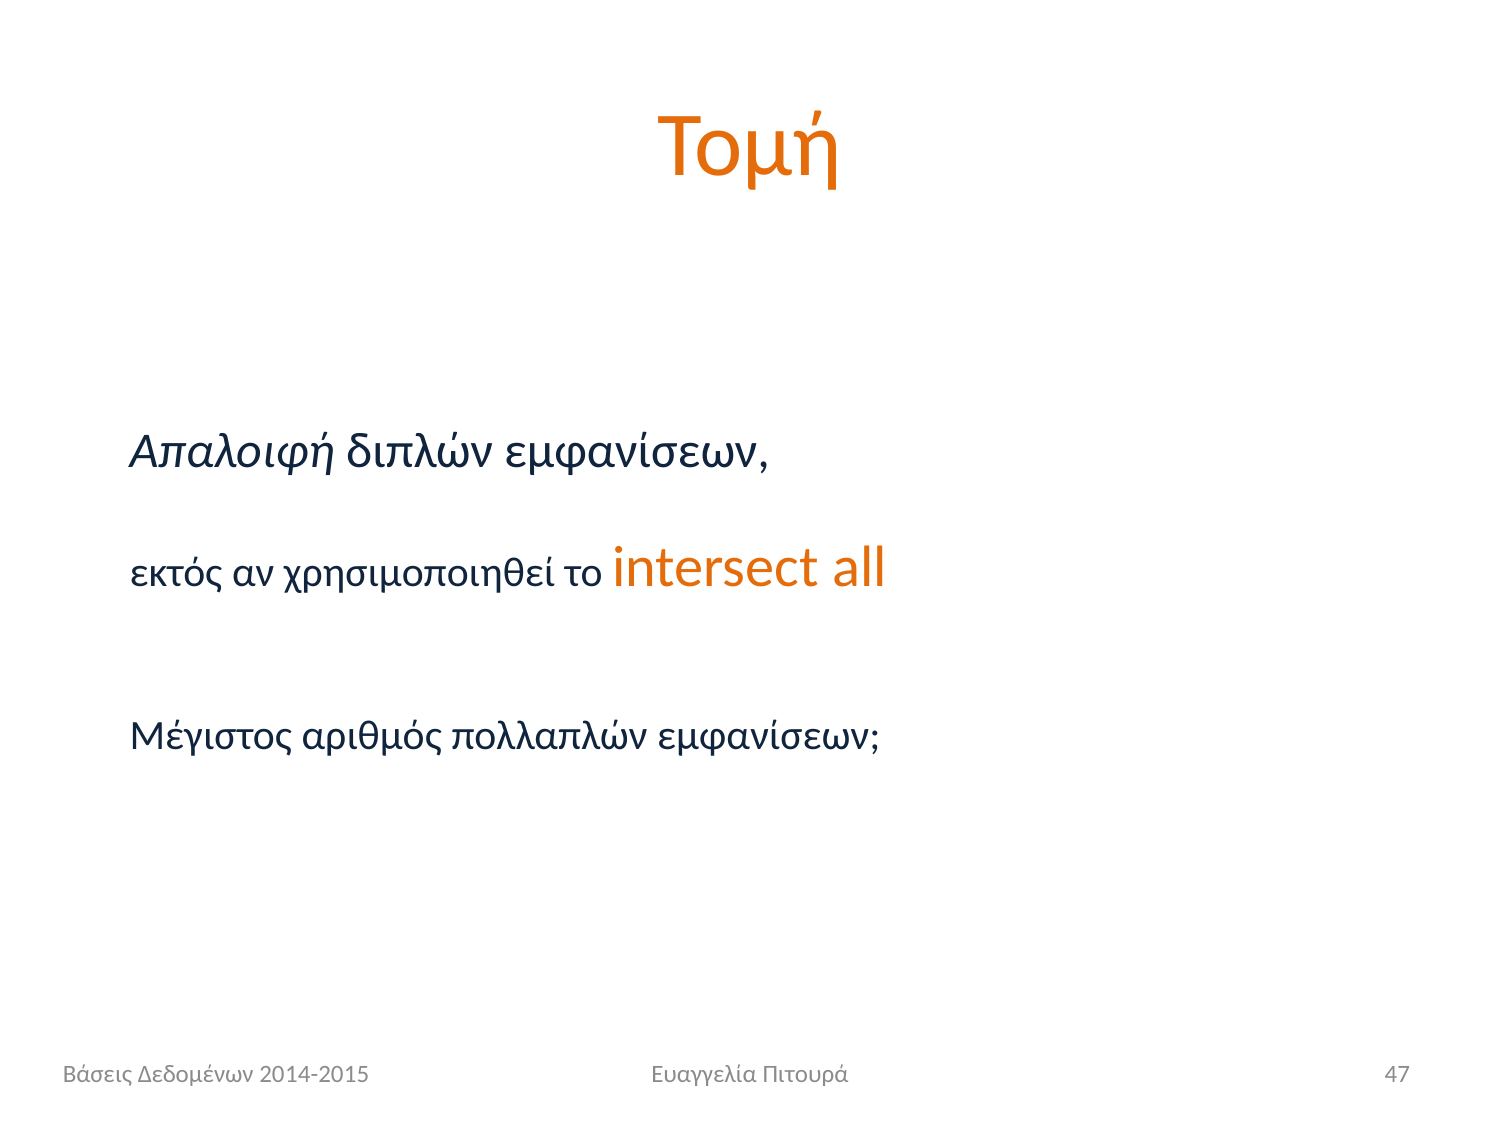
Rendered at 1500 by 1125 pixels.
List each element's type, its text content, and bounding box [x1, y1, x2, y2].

text_box Απαλοιφή διπλών εμφανίσεων, εκτός αν χρησιμοποιηθεί το intersect all Μέγιστος αριθμός πολλαπλών εμφανίσεων; [114, 410, 1367, 766]
footer Ευαγγελία Πιτουρά [512, 1042, 988, 1103]
title Τομή [75, 45, 1425, 233]
text_box Βάσεις Δεδομένων 2014-2015 [47, 1038, 398, 1106]
slide_number 47 [1074, 1042, 1425, 1103]
